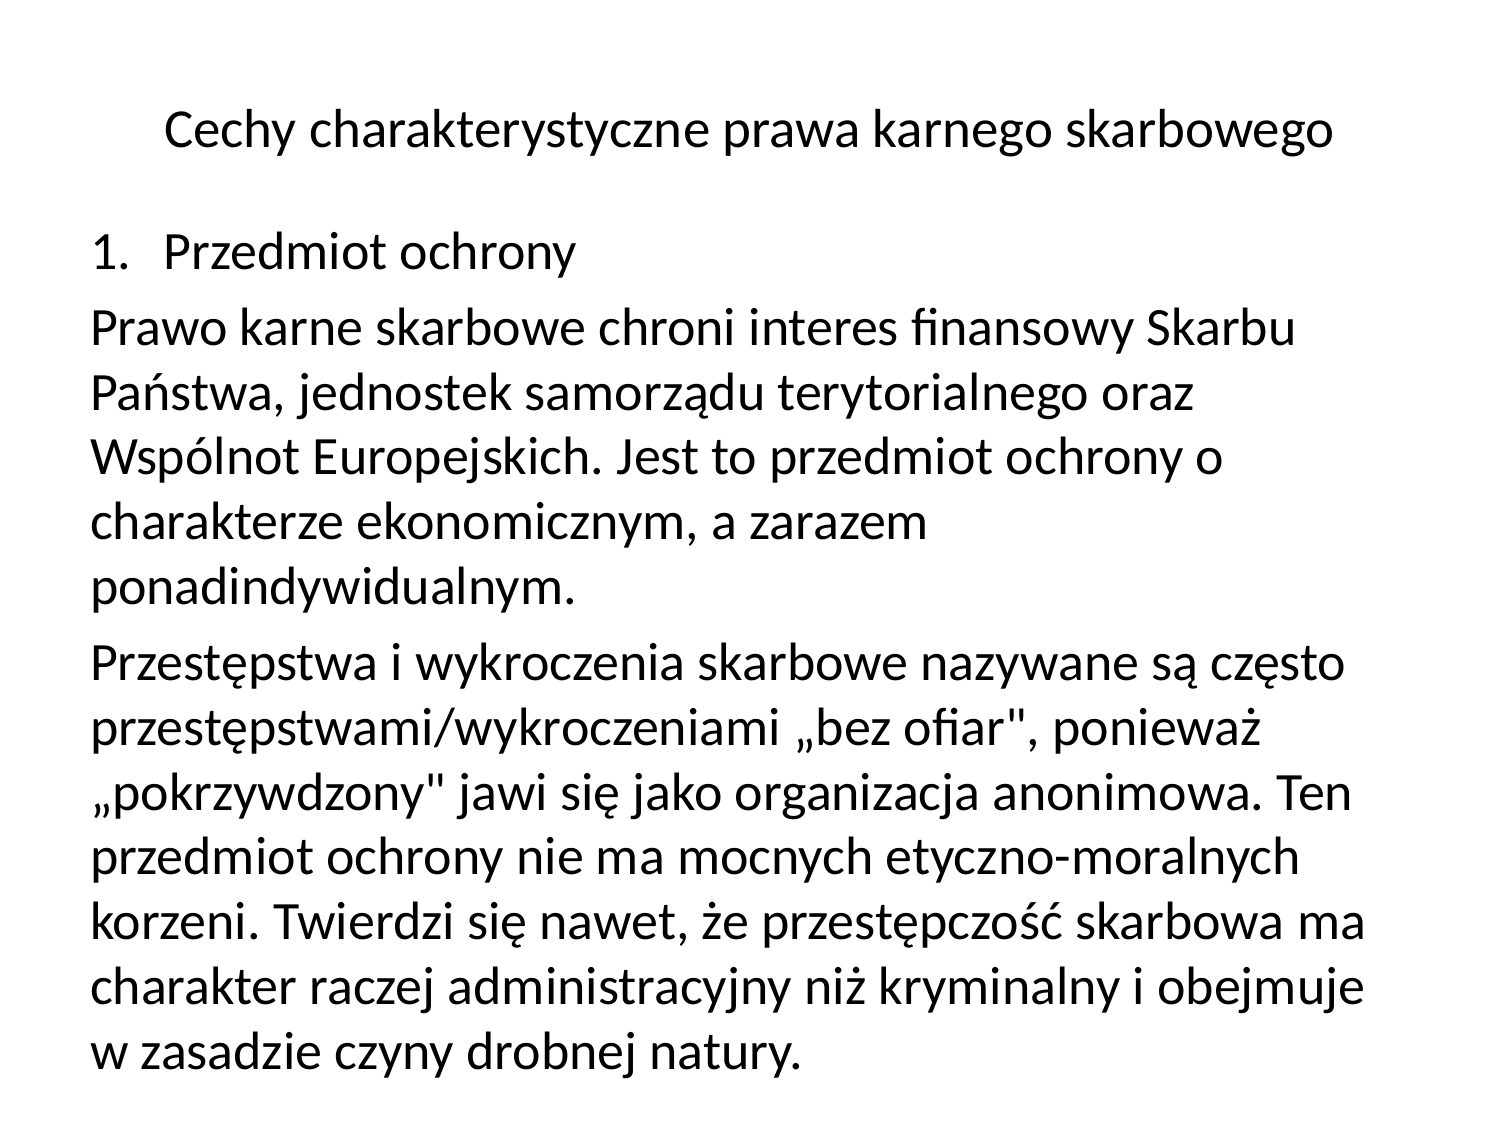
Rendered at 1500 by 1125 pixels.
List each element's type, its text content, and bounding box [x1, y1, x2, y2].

title Cechy charakterystyczne prawa karnego skarbowego [75, 19, 1425, 208]
list Przedmiot ochrony Prawo karne skarbowe chroni interes finansowy Skarbu Państwa, jednostek samorządu terytorialnego oraz Wspólnot Europejskich. Jest to przedmiot ochrony o charakterze ekonomicznym, a zarazem ponadindywidualnym. Przestępstwa i wykroczenia skarbowe nazywane są często przestępstwami/wykroczeniami „bez ofiar", ponieważ „pokrzywdzony" jawi się jako organizacja anonimowa. Ten przedmiot ochrony nie ma mocnych etyczno-moralnych korzeni. Twierdzi się nawet, że przestępczość skarbowa ma charakter raczej administracyjny niż kryminalny i obejmuje w zasadzie czyny drobnej natury. [75, 208, 1425, 1094]
